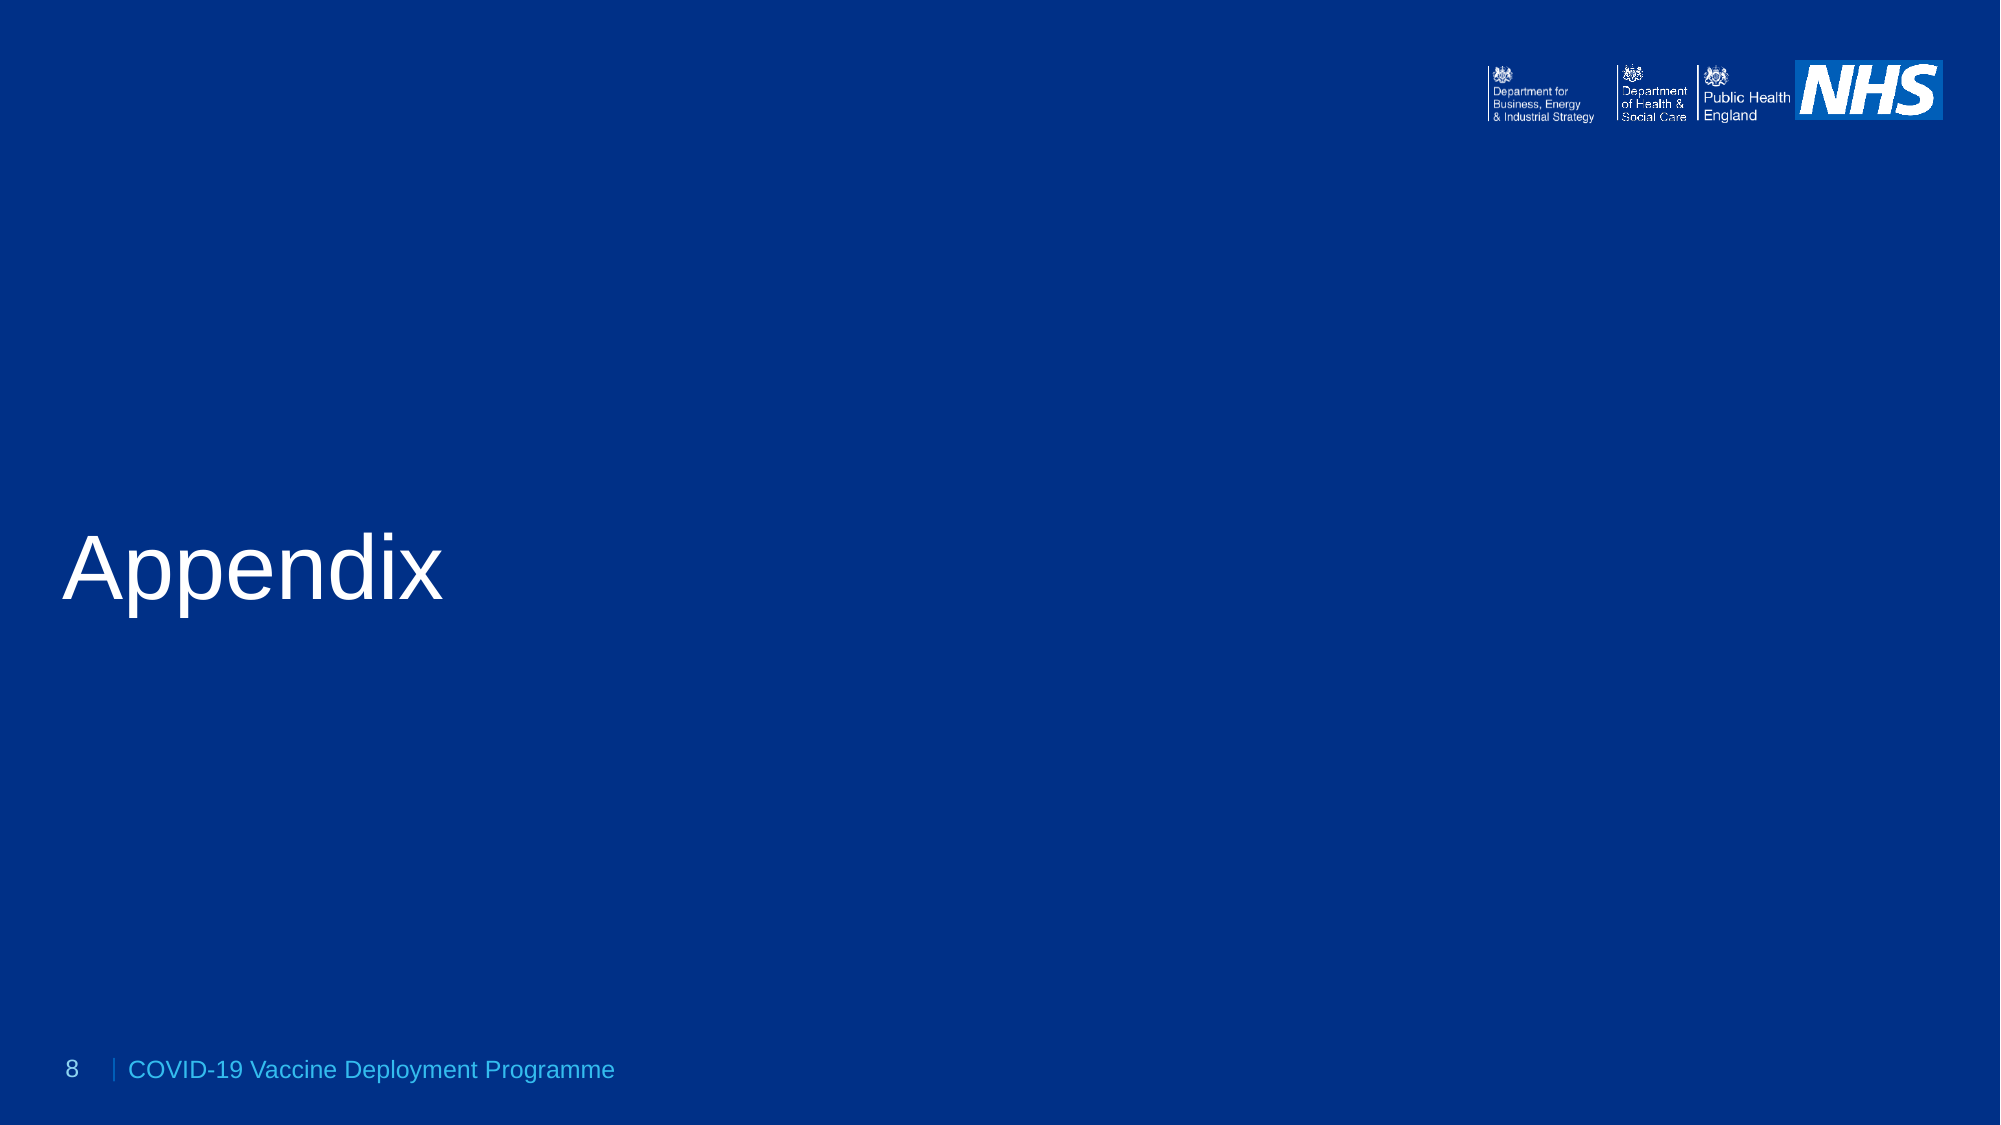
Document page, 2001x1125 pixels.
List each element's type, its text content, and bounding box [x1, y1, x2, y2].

title Appendix [62, 506, 1881, 619]
picture [1617, 64, 1692, 123]
picture [1484, 63, 1596, 124]
picture [1697, 65, 1790, 123]
picture [1795, 59, 1943, 120]
footer COVID-19 Vaccine Deployment Programme [113, 1046, 1053, 1092]
